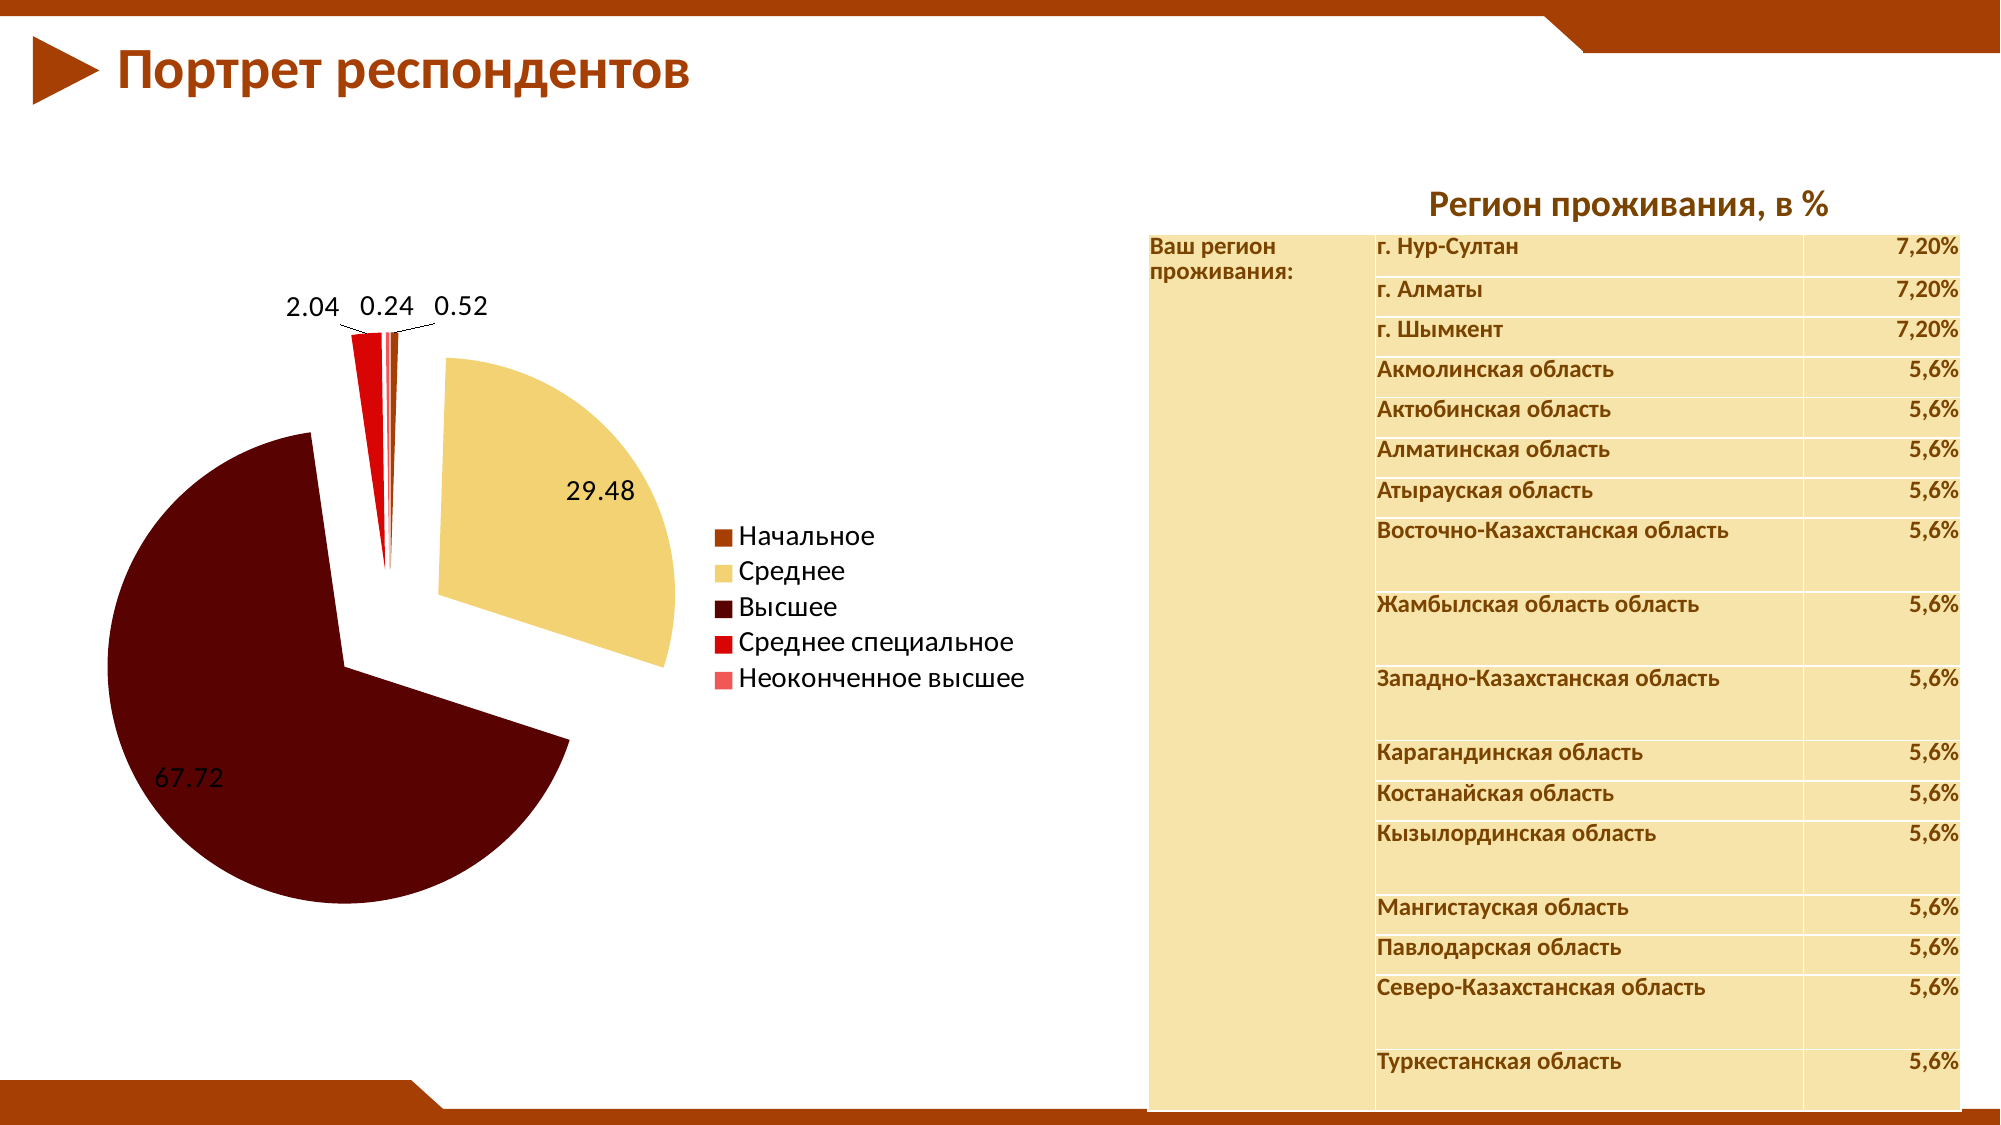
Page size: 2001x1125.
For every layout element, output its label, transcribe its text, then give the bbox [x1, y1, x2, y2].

chart [74, 199, 1047, 1020]
table_cell 5,6% [1804, 936, 1960, 974]
table_header Ваш регион проживания: [1149, 235, 1375, 1110]
table_cell Жамбылская область область [1376, 593, 1803, 665]
table_cell г. Алматы [1376, 278, 1803, 316]
text_box Регион проживания, в % [1414, 171, 1845, 231]
text_box Портрет респондентов [102, 22, 707, 108]
table_cell Туркестанская область [1376, 1050, 1803, 1110]
table_cell 5,6% [1804, 976, 1960, 1049]
table_cell Павлодарская область [1376, 936, 1803, 974]
table_cell Кызылординская область [1376, 822, 1803, 894]
table_cell Мангистауская область [1376, 896, 1803, 934]
table_cell Западно-Казахстанская область [1376, 667, 1803, 740]
table_cell 5,6% [1804, 1050, 1960, 1110]
table_cell Костанайская область [1376, 782, 1803, 820]
table_header 7,20% [1804, 235, 1960, 276]
table_cell г. Шымкент [1376, 318, 1803, 356]
table_cell Северо-Казахстанская область [1376, 976, 1803, 1049]
table_cell 5,6% [1804, 479, 1960, 517]
table_cell Актюбинская область [1376, 398, 1803, 437]
table_header г. Нур-Султан [1376, 235, 1803, 276]
table_cell 5,6% [1804, 398, 1960, 437]
table_cell Восточно-Казахстанская область [1376, 519, 1803, 591]
table_cell 5,6% [1804, 439, 1960, 477]
table_cell 7,20% [1804, 278, 1960, 316]
table_cell Карагандинская область [1376, 741, 1803, 780]
table_cell 5,6% [1804, 896, 1960, 934]
table_cell 5,6% [1804, 593, 1960, 665]
table_cell 5,6% [1804, 667, 1960, 740]
table_cell 7,20% [1804, 318, 1960, 356]
table_cell 5,6% [1804, 741, 1960, 780]
table_cell 5,6% [1804, 782, 1960, 820]
table_cell 5,6% [1804, 519, 1960, 591]
table_cell Акмолинская область [1376, 358, 1803, 397]
table_cell Атырауская область [1376, 479, 1803, 517]
text_box [31, 34, 102, 107]
table_cell Алматинская область [1376, 439, 1803, 477]
table_cell 5,6% [1804, 822, 1960, 894]
table_cell 5,6% [1804, 358, 1960, 397]
